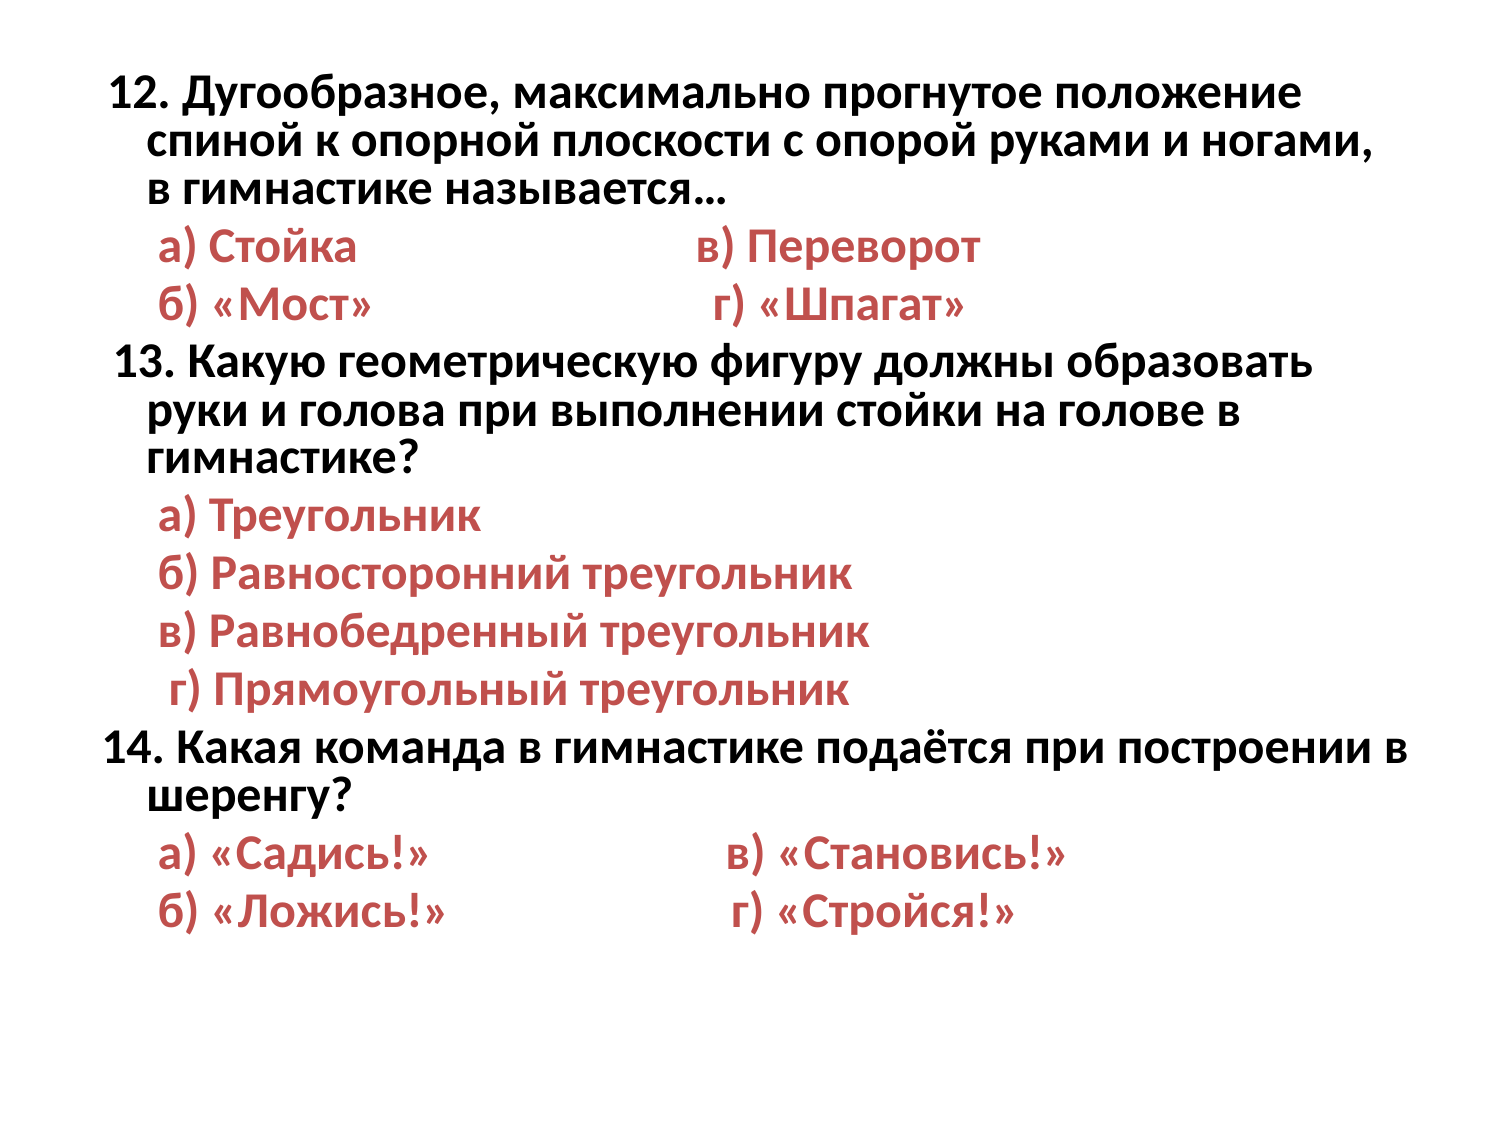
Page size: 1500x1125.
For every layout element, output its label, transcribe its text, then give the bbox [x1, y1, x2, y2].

list 12. Дугообразное, максимально прогнутое положение спиной к опорной плоскости с опорой руками и ногами, в гимнастике называется… а) Стойка в) Переворот б) «Мост» г) «Шпагат» 13. Какую геометрическую фигуру должны образовать руки и голова при выполнении стойки на голове в гимнастике? а) Треугольник б) Равносторонний треугольник в) Равнобедренный треугольник г) Прямоугольный треугольник 14. Какая команда в гимнастике подаётся при построении в шеренгу? а) «Садись!» в) «Становись!» б) «Ложись!» г) «Стройся!» [75, 62, 1425, 1075]
